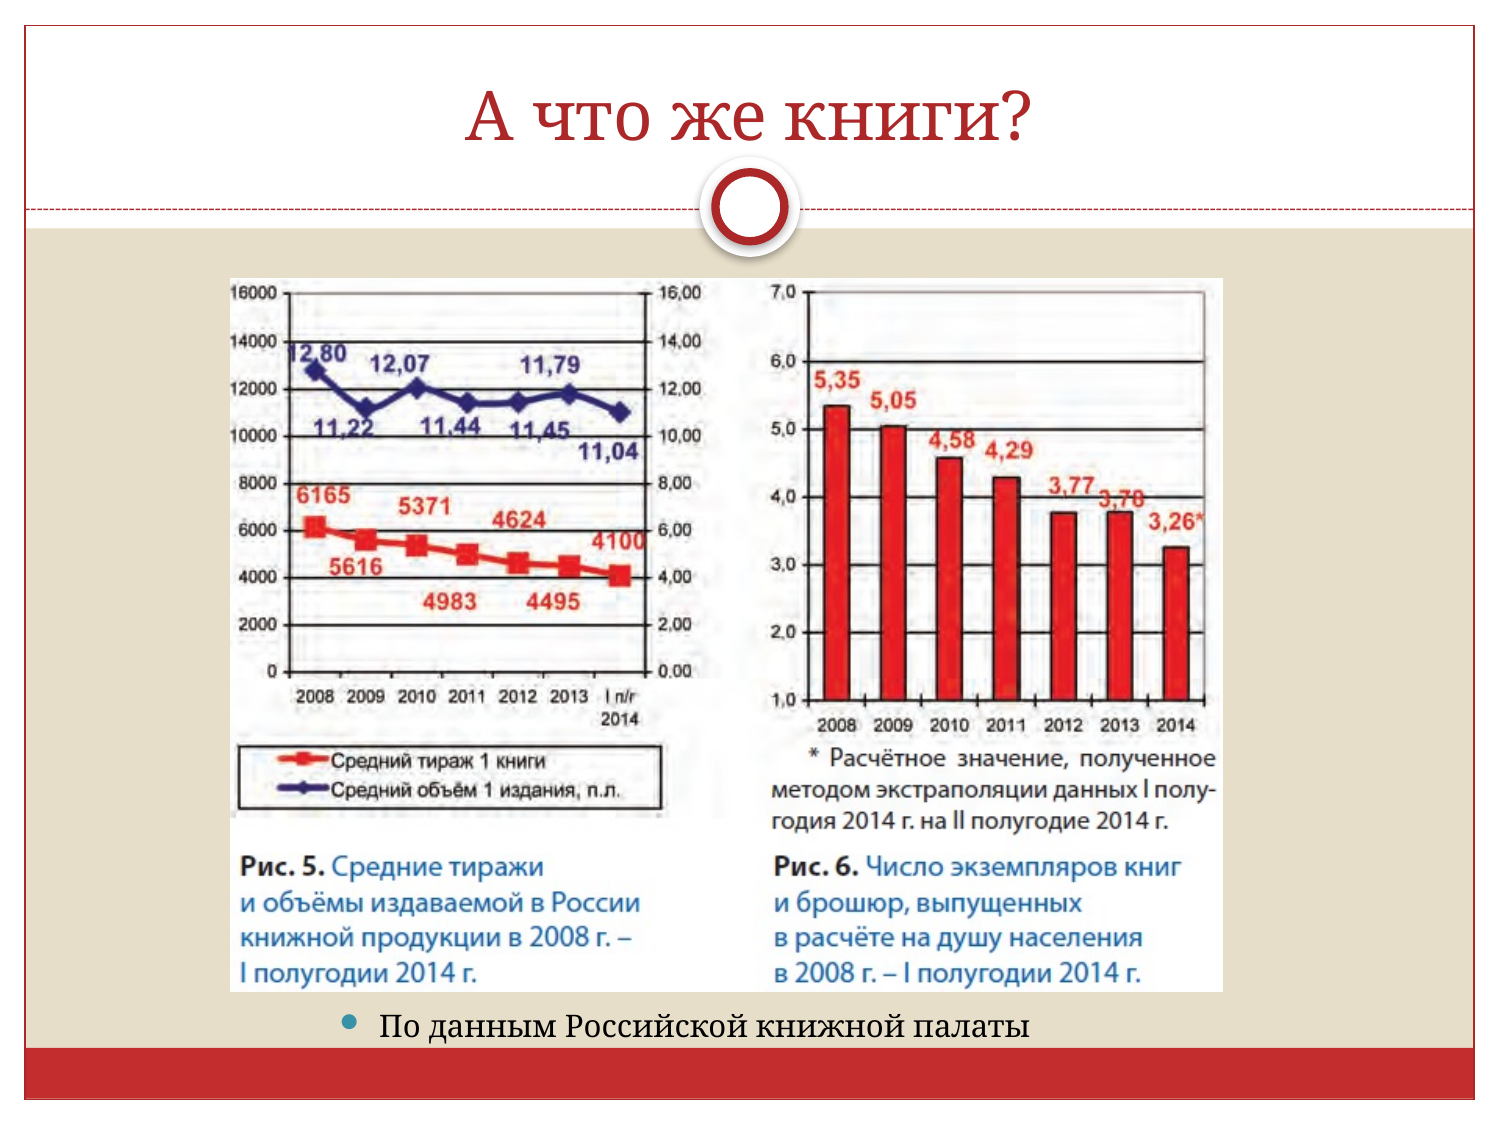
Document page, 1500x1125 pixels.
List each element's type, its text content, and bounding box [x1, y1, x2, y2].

picture [229, 278, 1223, 992]
title А что же книги? [49, 37, 1450, 162]
list По данным Российской книжной палаты [324, 1001, 1086, 1053]
